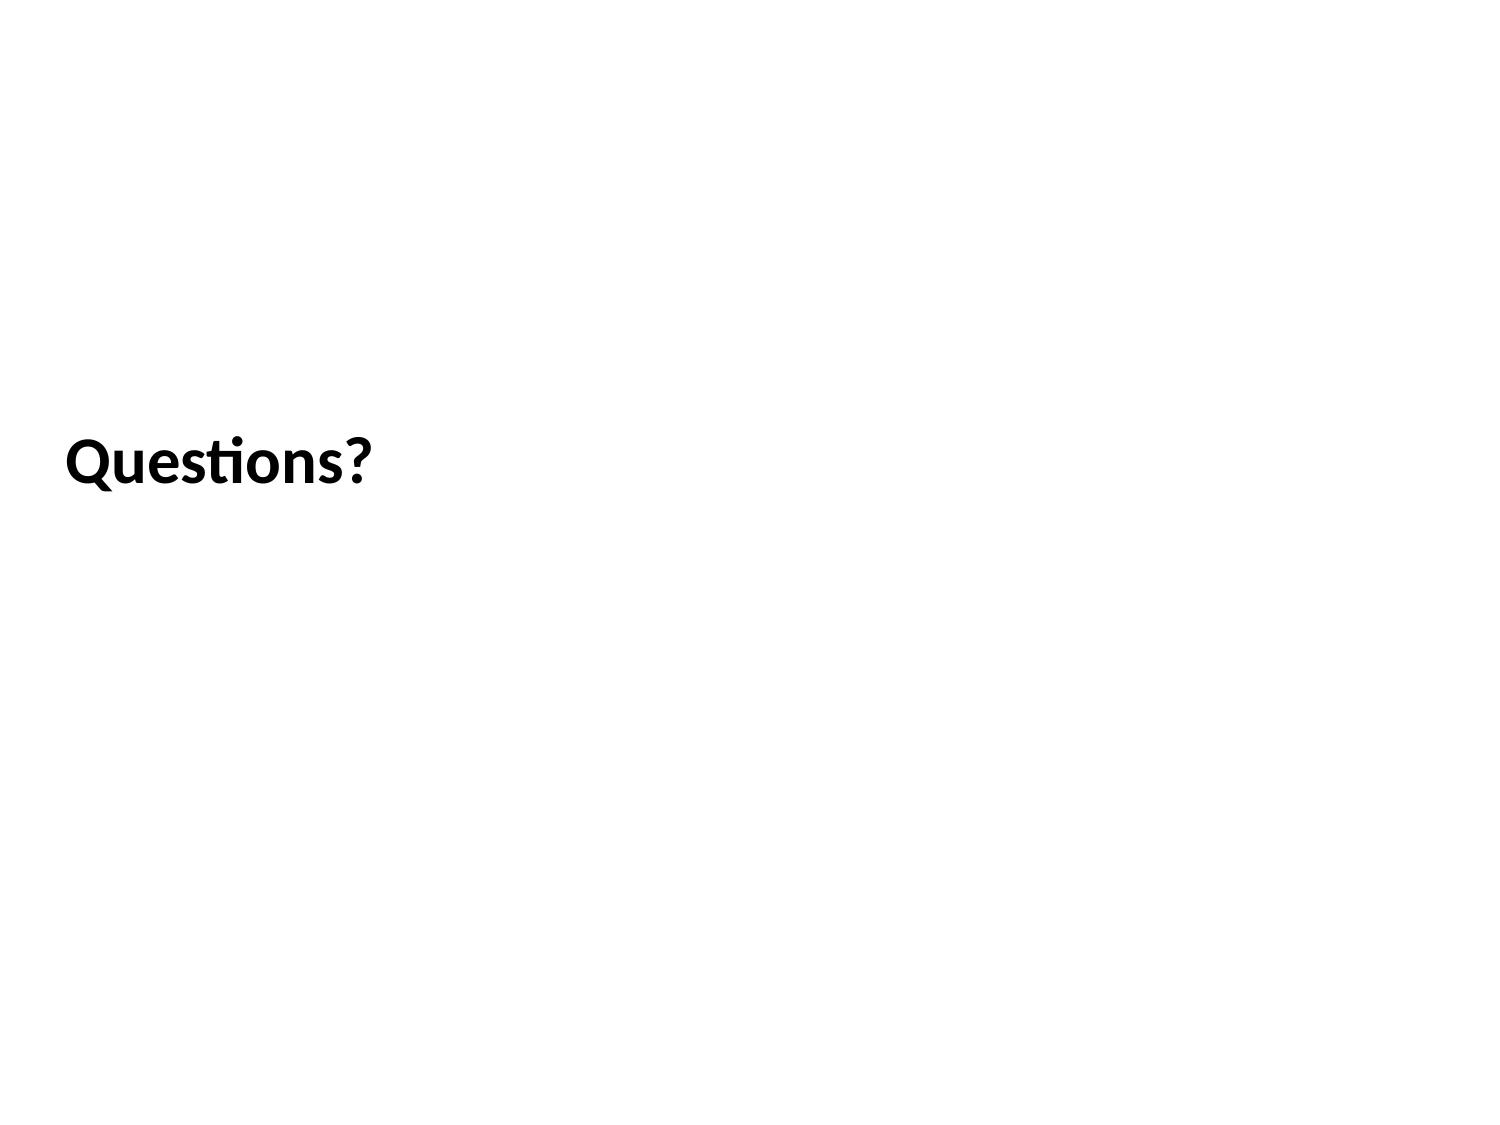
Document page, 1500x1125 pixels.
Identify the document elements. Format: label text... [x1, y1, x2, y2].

title Questions? [50, 317, 1401, 505]
